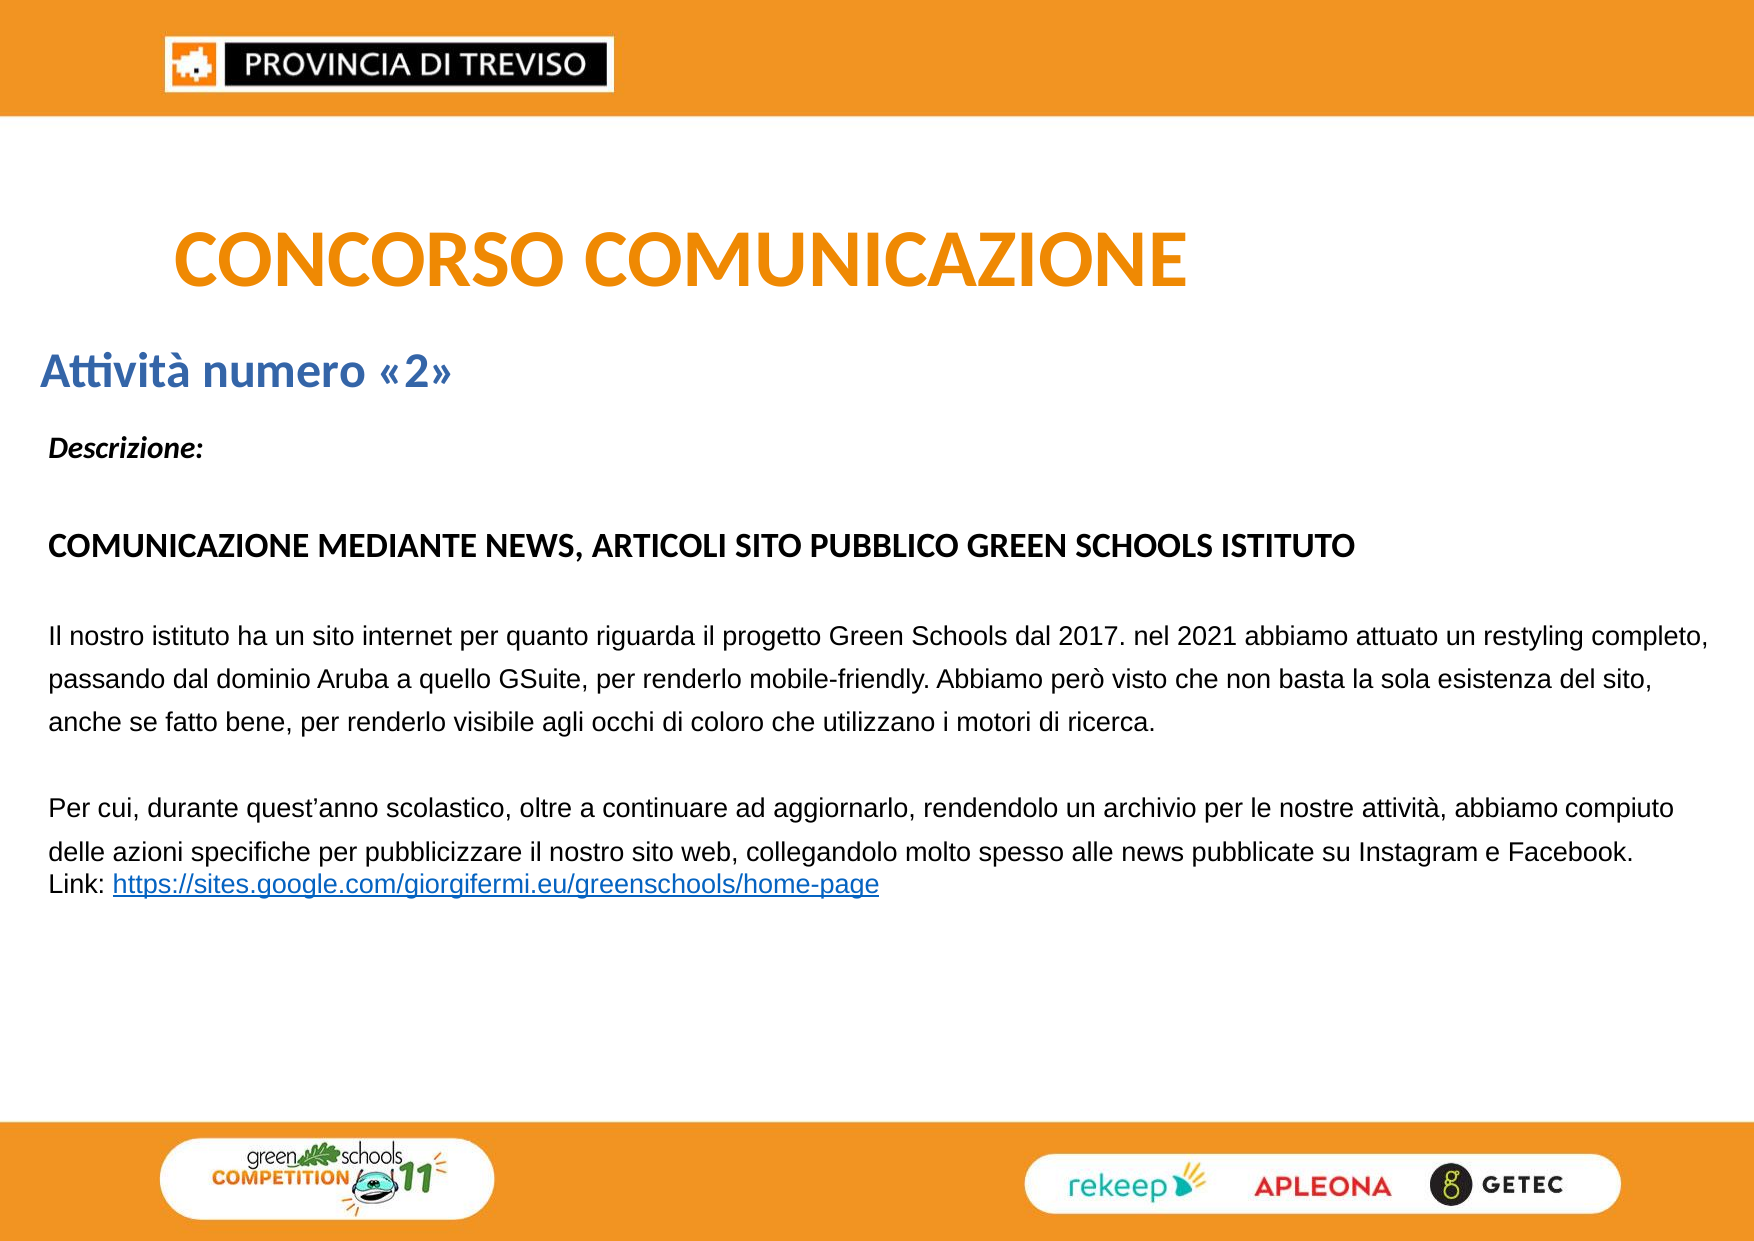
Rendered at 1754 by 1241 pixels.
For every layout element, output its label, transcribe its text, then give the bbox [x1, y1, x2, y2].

text_box Attività numero «2» [25, 325, 1459, 425]
picture [0, 0, 1754, 1241]
text_box Descrizione: COMUNICAZIONE MEDIANTE NEWS, ARTICOLI SITO PUBBLICO GREEN SCHOOLS ISTITUTO Il nostro istituto ha un sito internet per quanto riguarda il progetto Green Schools dal 2017. nel 2021 abbiamo attuato un restyling completo, passando dal dominio Aruba a quello GSuite, per renderlo mobile-friendly. Abbiamo però visto che non basta la sola esistenza del sito, anche se fatto bene, per renderlo visibile agli occhi di coloro che utilizzano i motori di ricerca. Per cui, durante quest’anno scolastico, oltre a continuare ad aggiornarlo, rendendolo un archivio per le nostre attività, abbiamo compiuto delle azioni specifiche per pubblicizzare il nostro sito web, collegandolo molto spesso alle news pubblicate su Instagram e Facebook. Link: https://sites.google.com/giorgifermi.eu/greenschools/home-page [33, 407, 1746, 962]
text_box CONCORSO COMUNICAZIONE [159, 207, 1620, 313]
